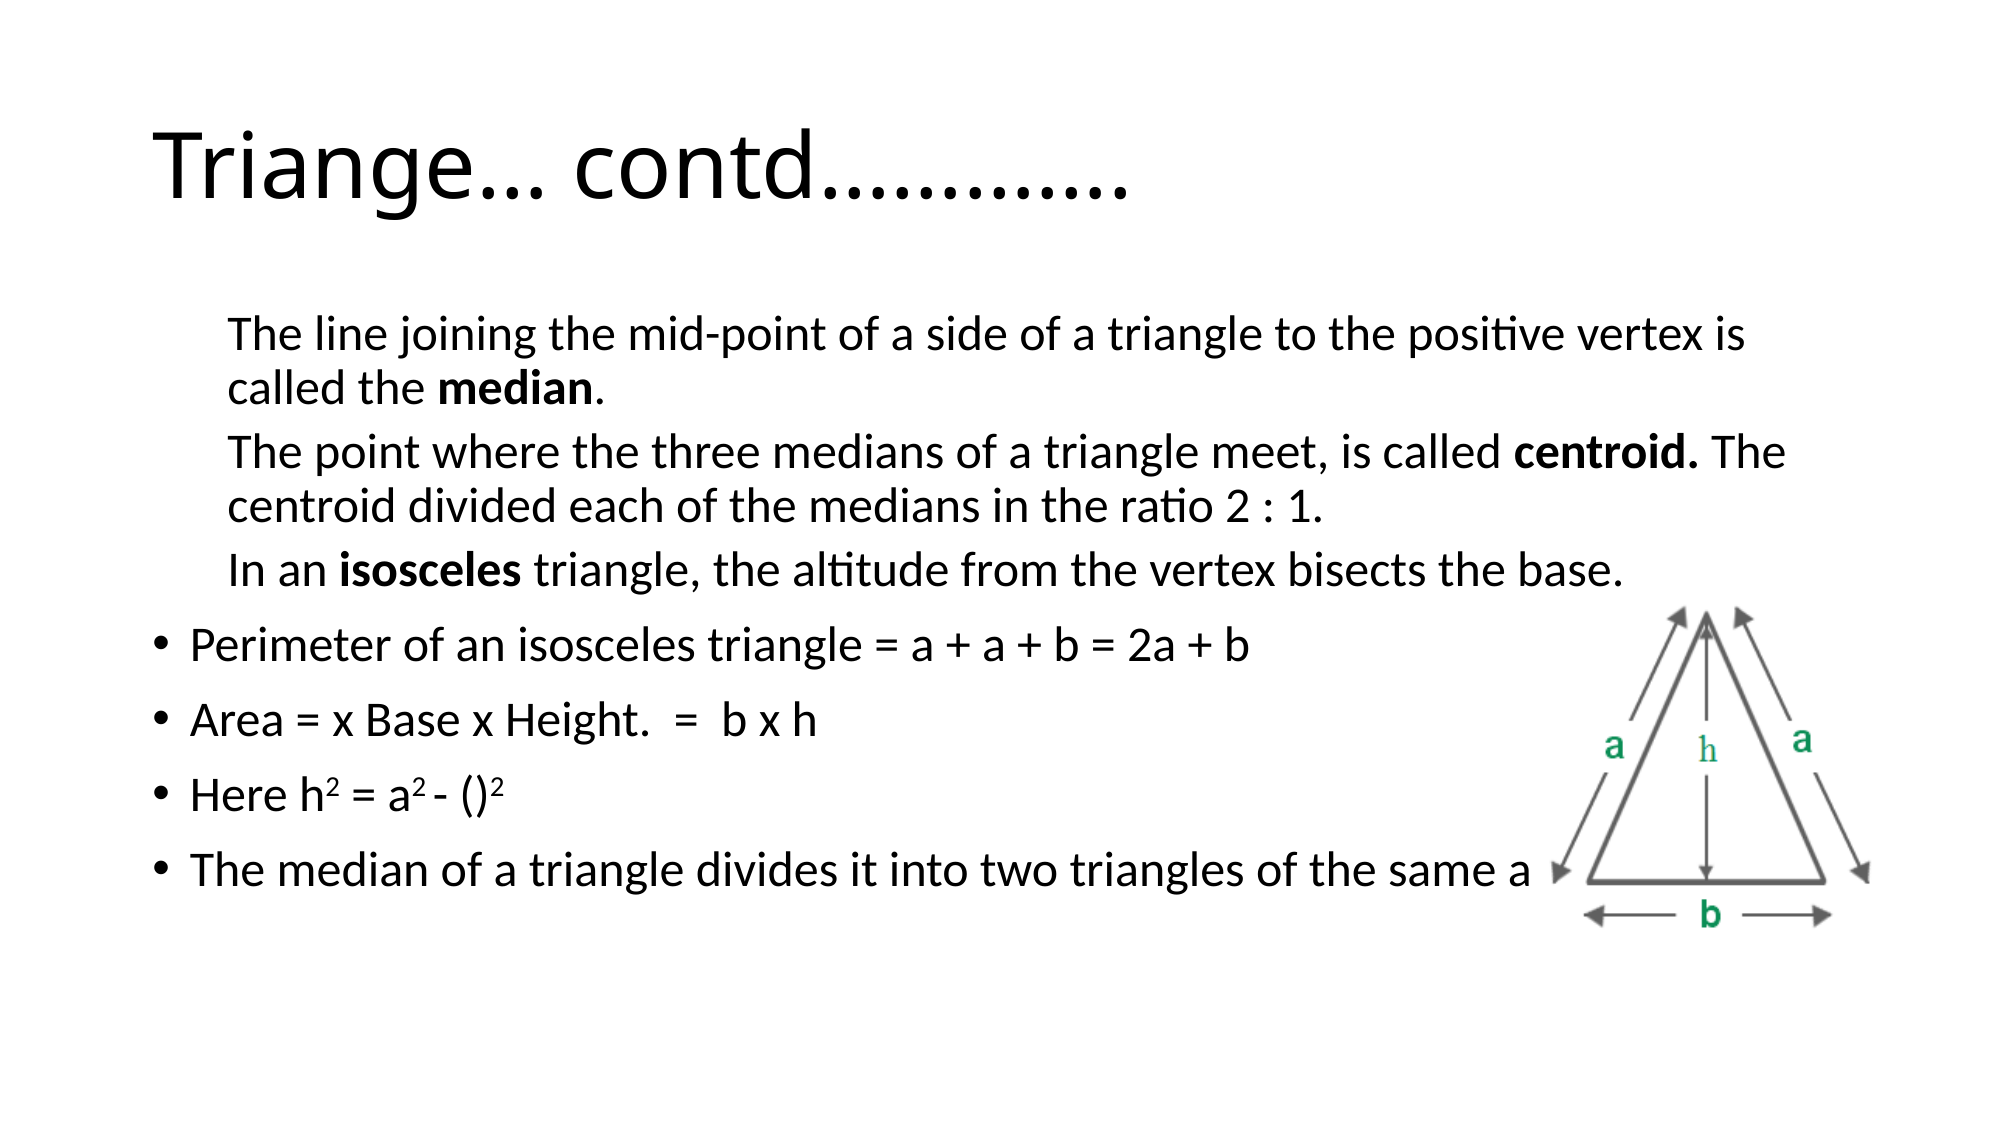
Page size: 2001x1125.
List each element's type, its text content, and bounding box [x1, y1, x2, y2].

title Triange… contd…………. [137, 59, 1863, 278]
picture [1533, 599, 1879, 934]
